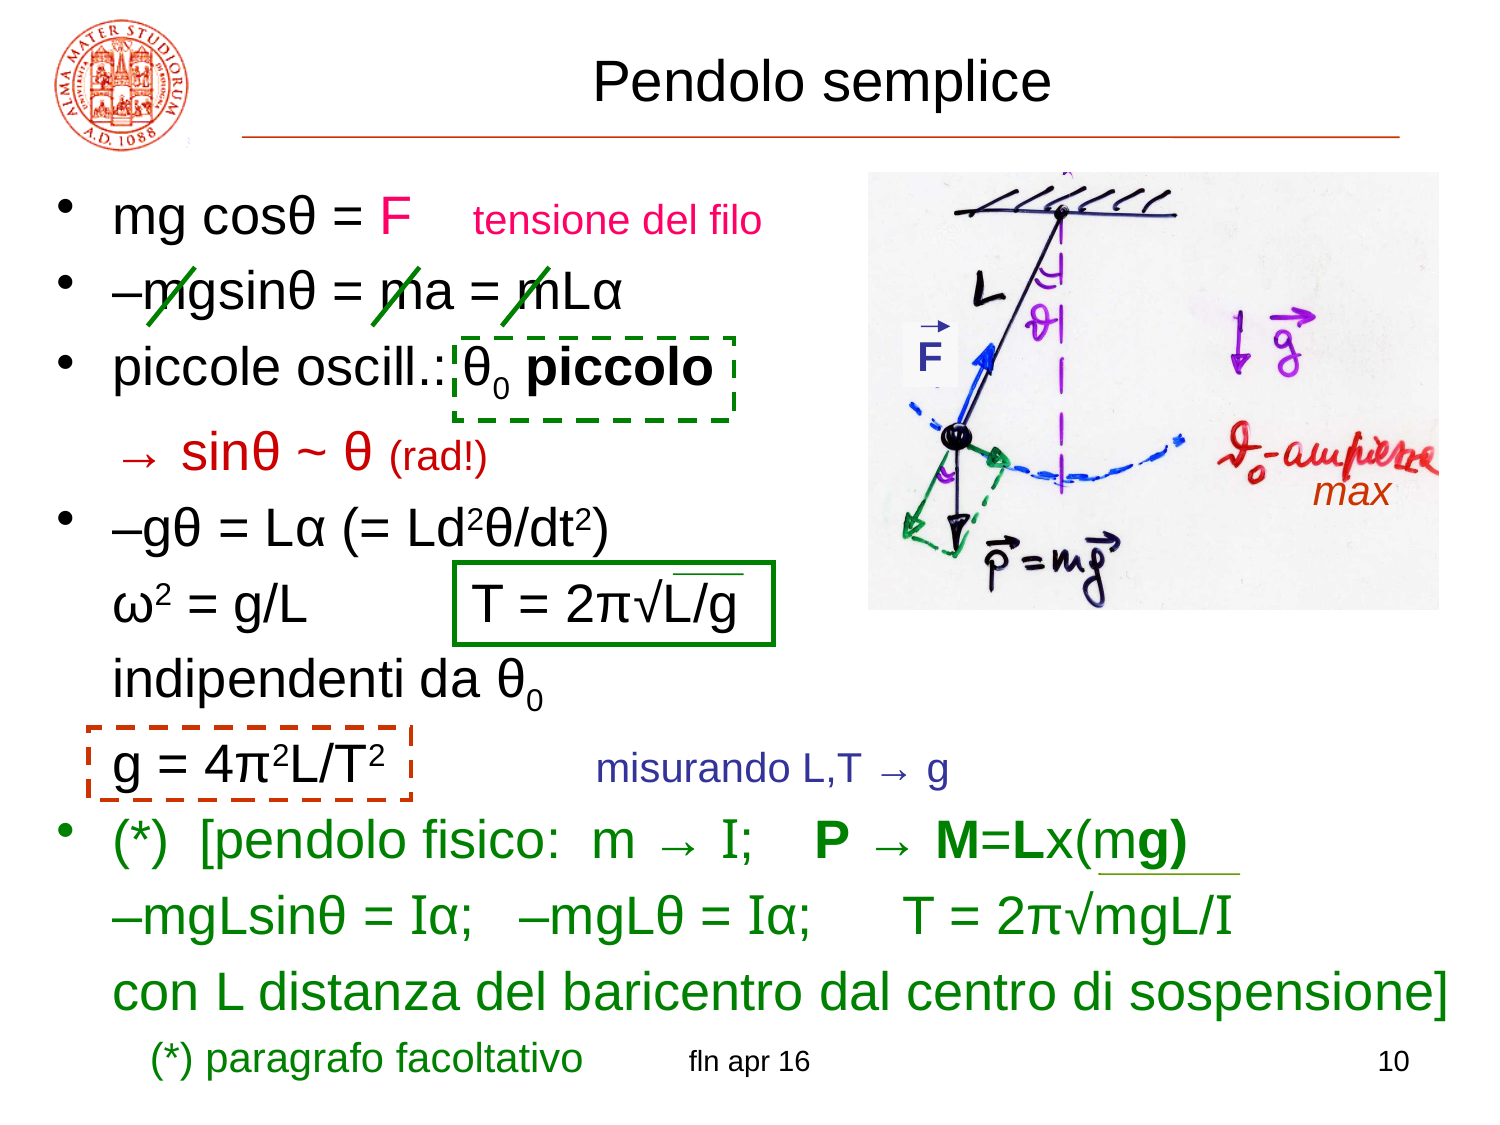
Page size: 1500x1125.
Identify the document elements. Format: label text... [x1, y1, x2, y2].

text_box [454, 338, 734, 421]
picture [53, 18, 190, 168]
text_box (*) paragrafo facoltativo [135, 1023, 599, 1088]
text_box [88, 727, 411, 801]
text_box [454, 562, 774, 645]
list mg cosθ = F tensione del filo –mgsinθ = ma = mLα piccole oscill.: θ0 piccolo → sinθ ~ θ (rad!) –gθ = Lα (= Ld2θ/dt2) ω2 = g/L T = 2π√L/g indipendenti da θ0 g = 4π2L/T2 misurando L,T → g (*) [pendolo fisico: m → I; P → M=Lx(mg) –mgLsinθ = Iα; –mgLθ = Iα; T = 2π√mgL/I con L distanza del baricentro dal centro di sospensione] [41, 172, 1471, 1024]
slide_number 10 [1074, 1034, 1425, 1103]
title Pendolo semplice [230, 31, 1415, 126]
picture [867, 172, 1439, 610]
footer fln apr 16 [512, 1034, 988, 1103]
